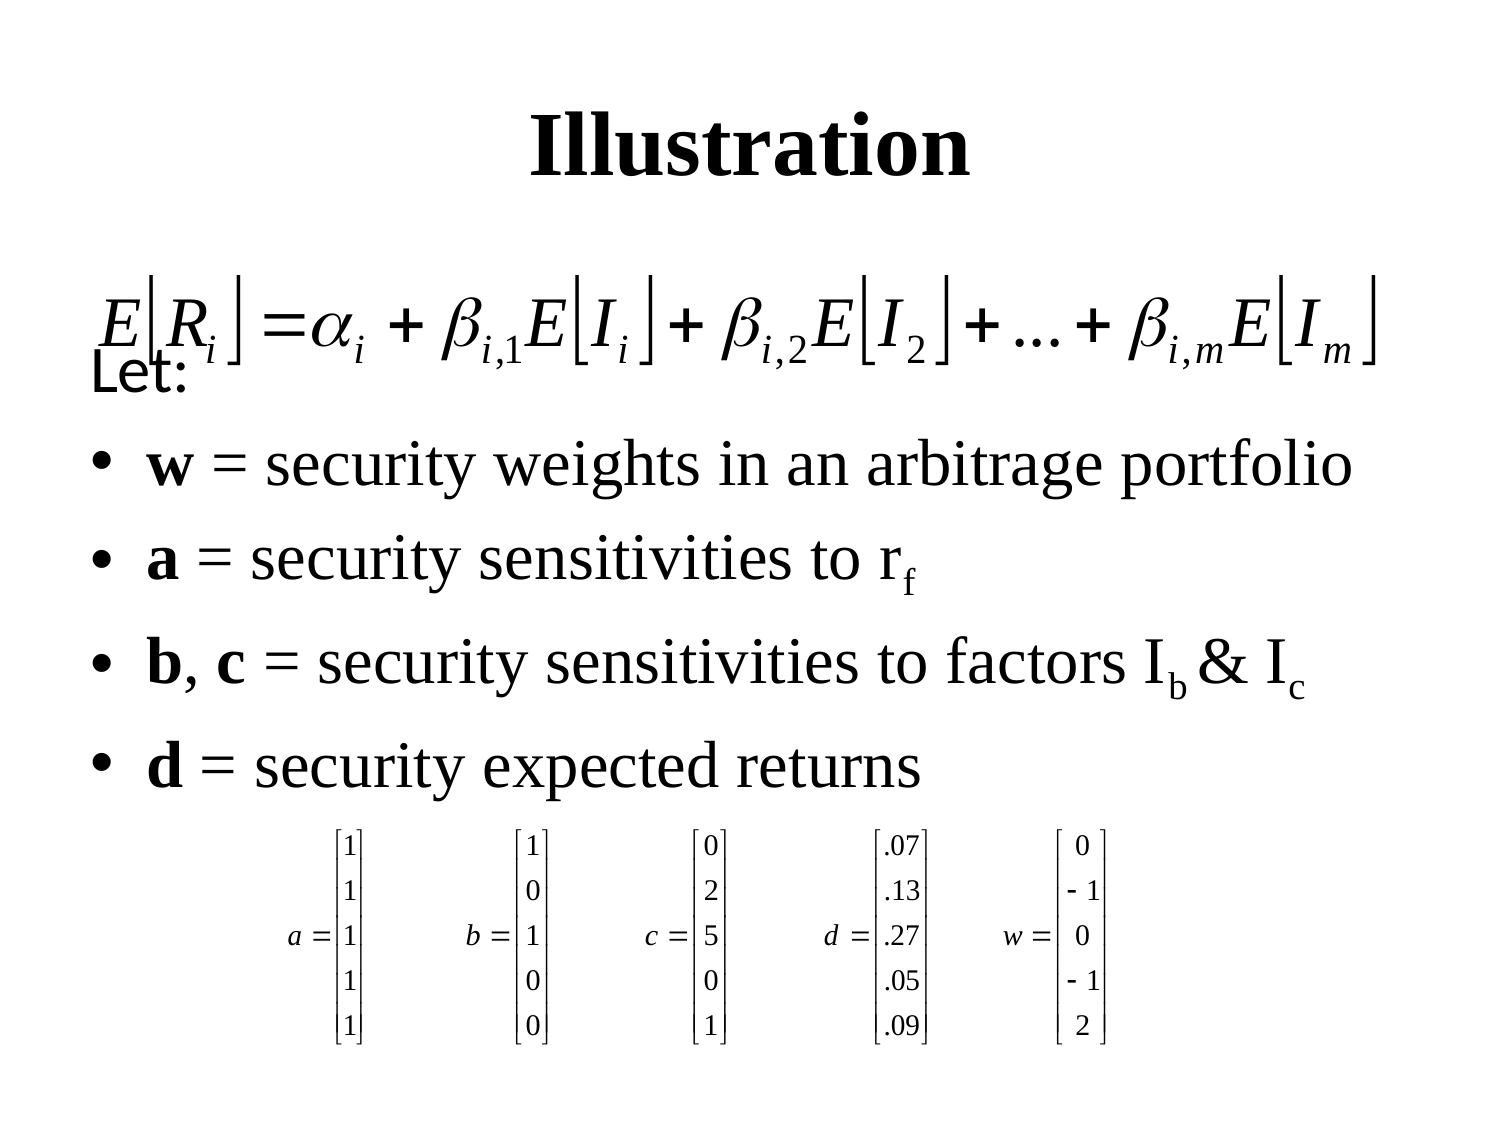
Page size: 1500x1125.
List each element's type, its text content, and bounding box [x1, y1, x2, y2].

title Illustration [75, 45, 1425, 224]
picture [119, 824, 1284, 1051]
list Let: w = security weights in an arbitrage portfolio a = security sensitivities to rf b, c = security sensitivities to factors Ib & Ic d = security expected returns [75, 224, 1425, 1100]
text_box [87, 274, 1386, 388]
